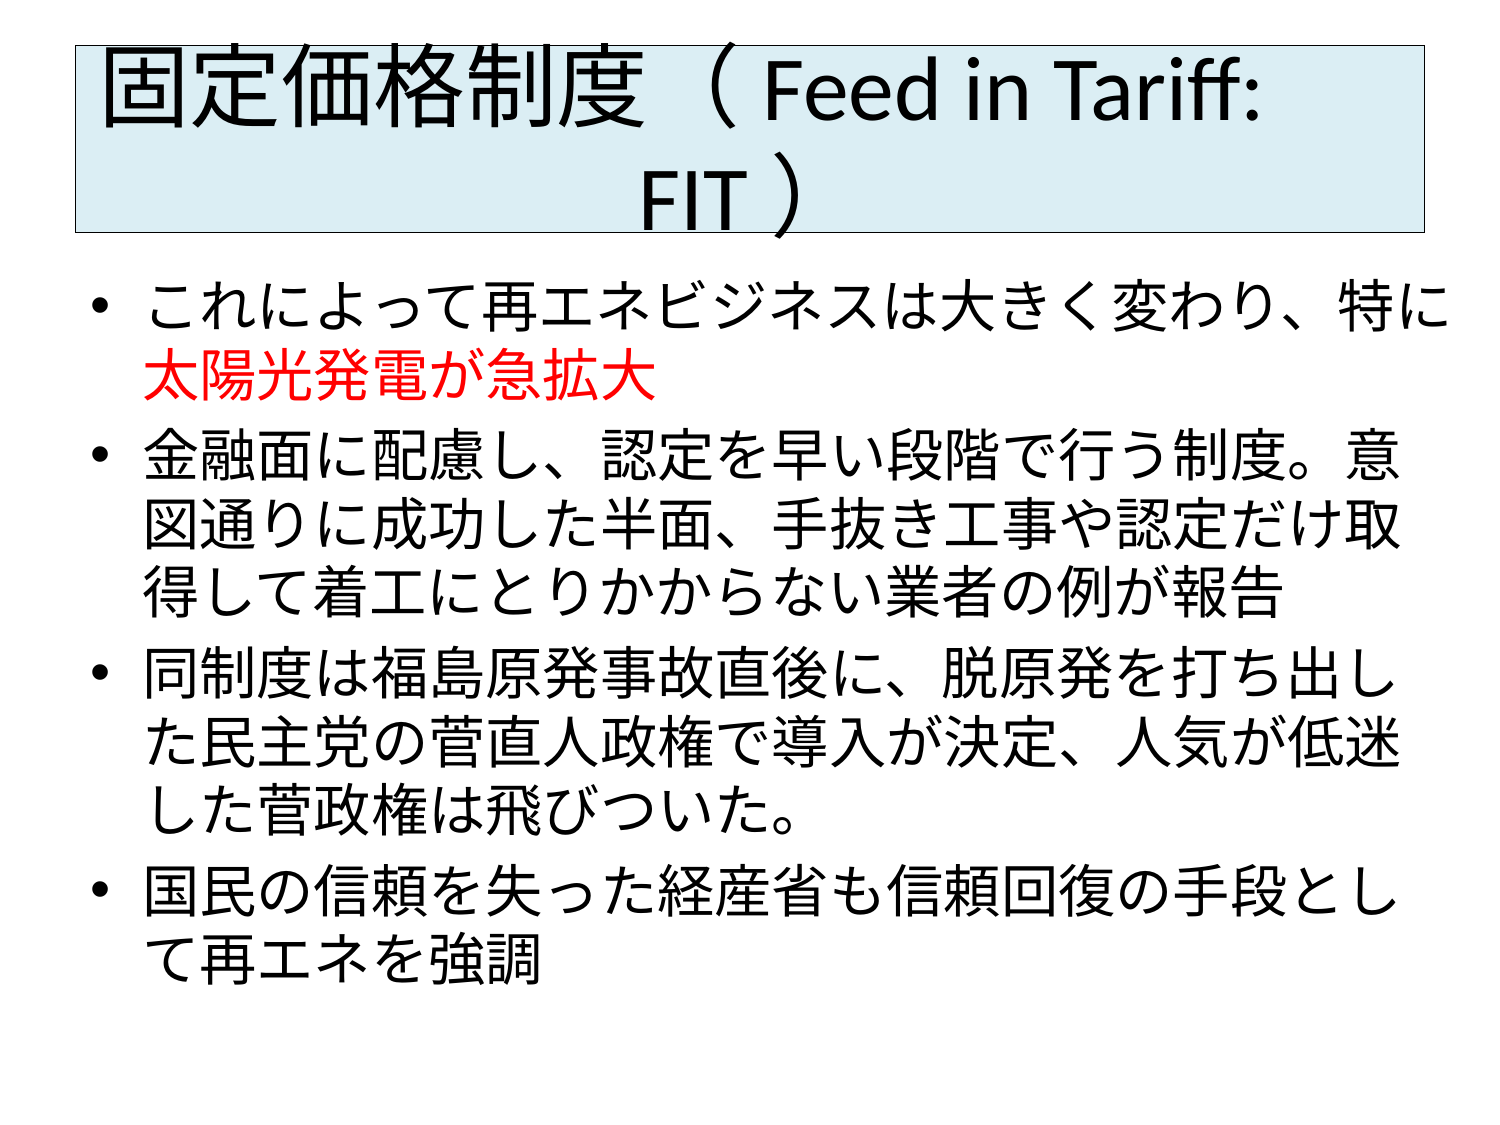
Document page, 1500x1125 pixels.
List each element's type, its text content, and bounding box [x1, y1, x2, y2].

title 固定価格制度（Feed in Tariff: FIT） [75, 45, 1425, 233]
list これによって再エネビジネスは大きく変わり、特に太陽光発電が急拡大 金融面に配慮し、認定を早い段階で行う制度。意図通りに成功した半面、手抜き工事や認定だけ取得して着工にとりかからない業者の例が報告 同制度は福島原発事故直後に、脱原発を打ち出した民主党の菅直人政権で導入が決定、人気が低迷した菅政権は飛びついた。 国民の信頼を失った経産省も信頼回復の手段として再エネを強調 [75, 262, 1471, 1005]
